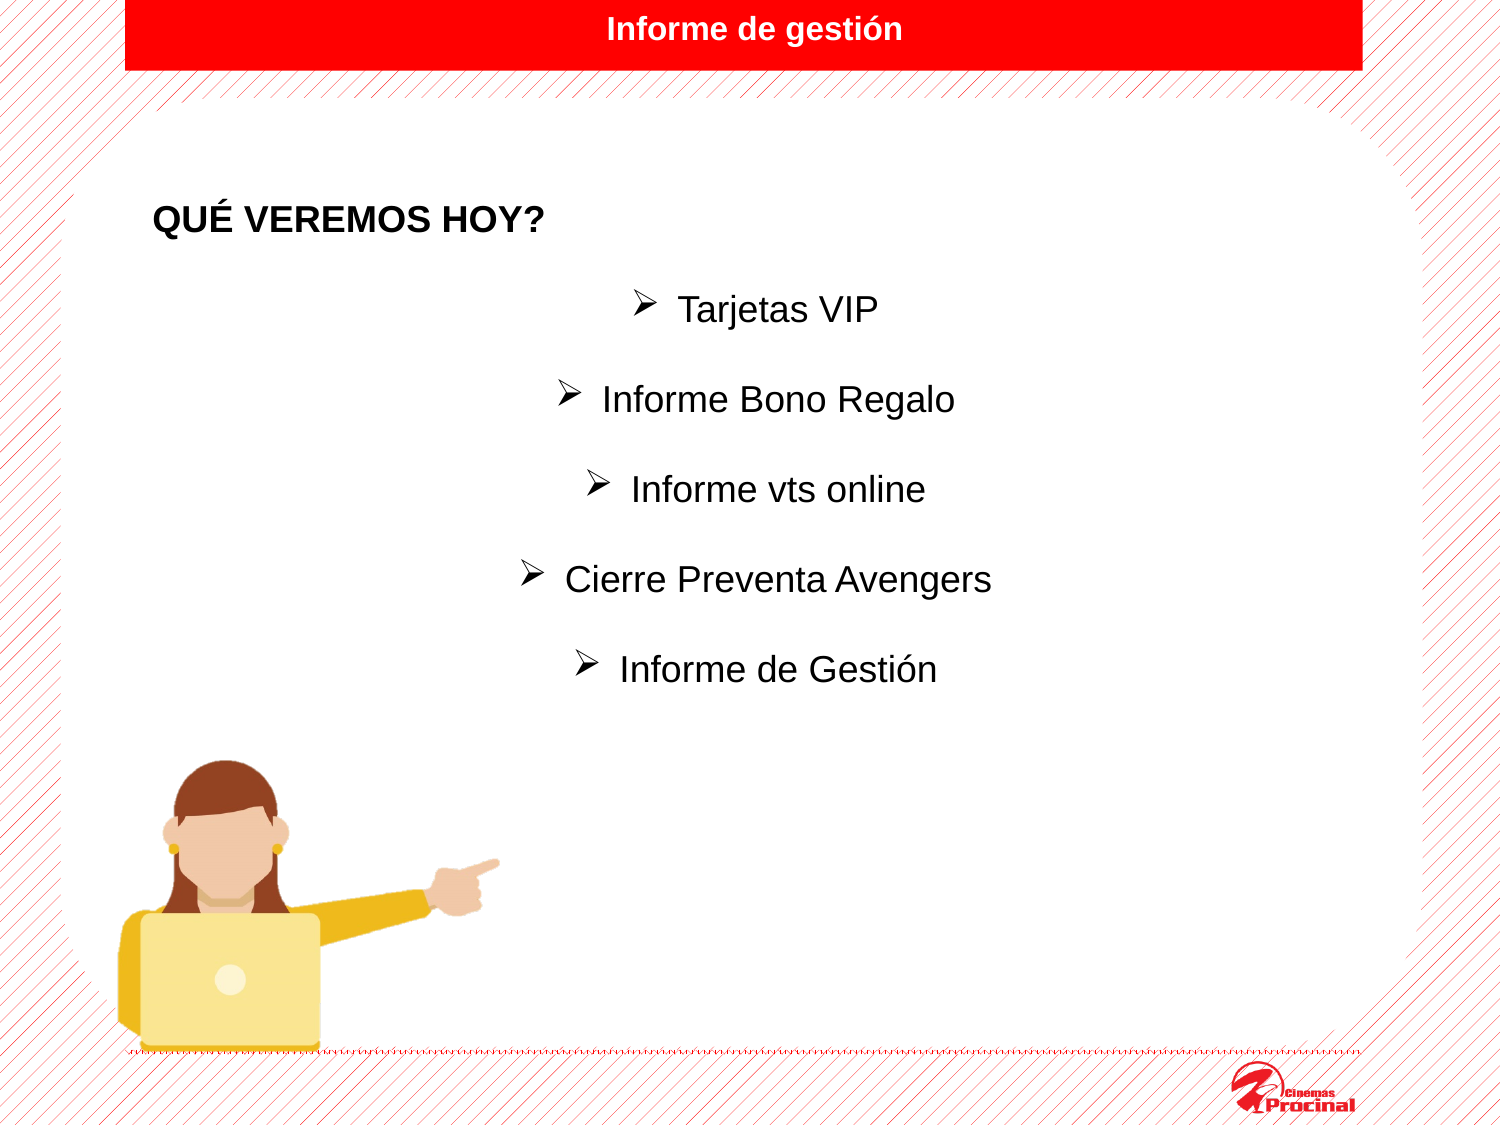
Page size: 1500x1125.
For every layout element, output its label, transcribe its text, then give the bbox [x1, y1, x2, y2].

picture [99, 753, 518, 1063]
picture [1227, 1058, 1363, 1118]
text_box QUÉ VEREMOS HOY? Tarjetas VIP Informe Bono Regalo Informe vts online Cierre Preventa Avengers Informe de Gestión [137, 187, 1373, 878]
text_box Informe de gestión [137, 0, 1373, 55]
text_box . [60, 98, 1423, 1047]
